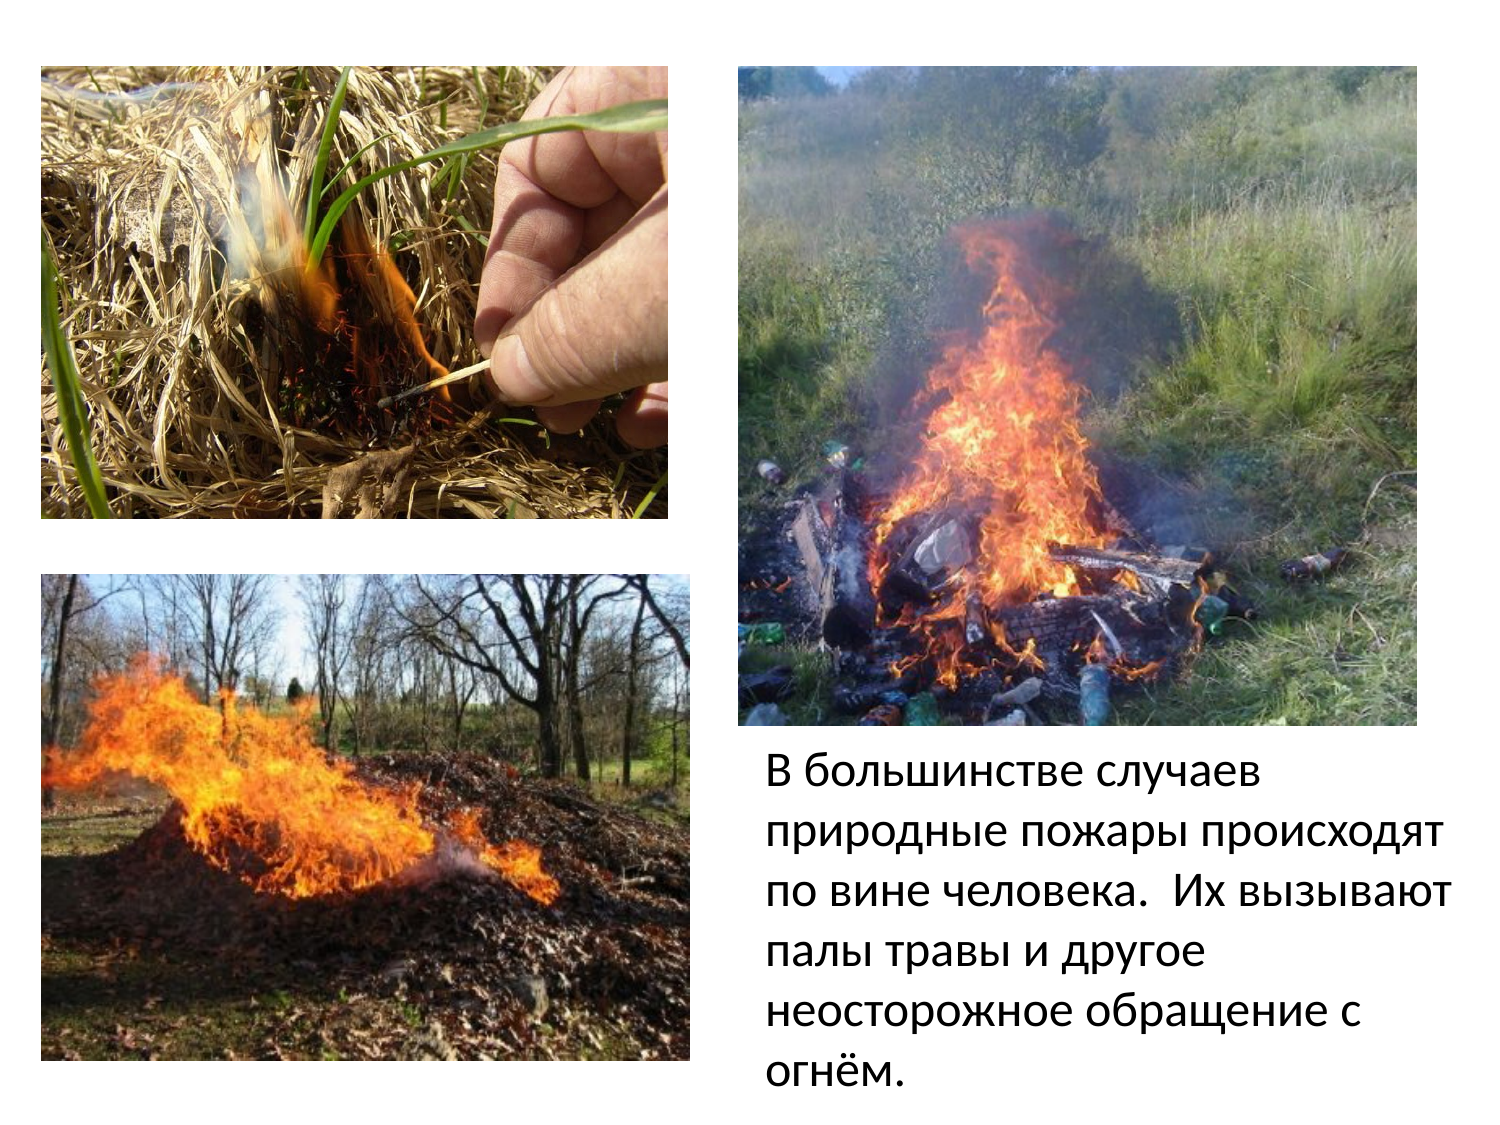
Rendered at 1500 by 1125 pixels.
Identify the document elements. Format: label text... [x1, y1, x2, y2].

picture [41, 573, 691, 1061]
picture [737, 66, 1417, 726]
picture [41, 66, 668, 520]
text_box В большинстве случаев природные пожары происходят по вине человека. Их вызывают палы травы и другое неосторожное обращение с огнём. [749, 777, 1500, 1125]
